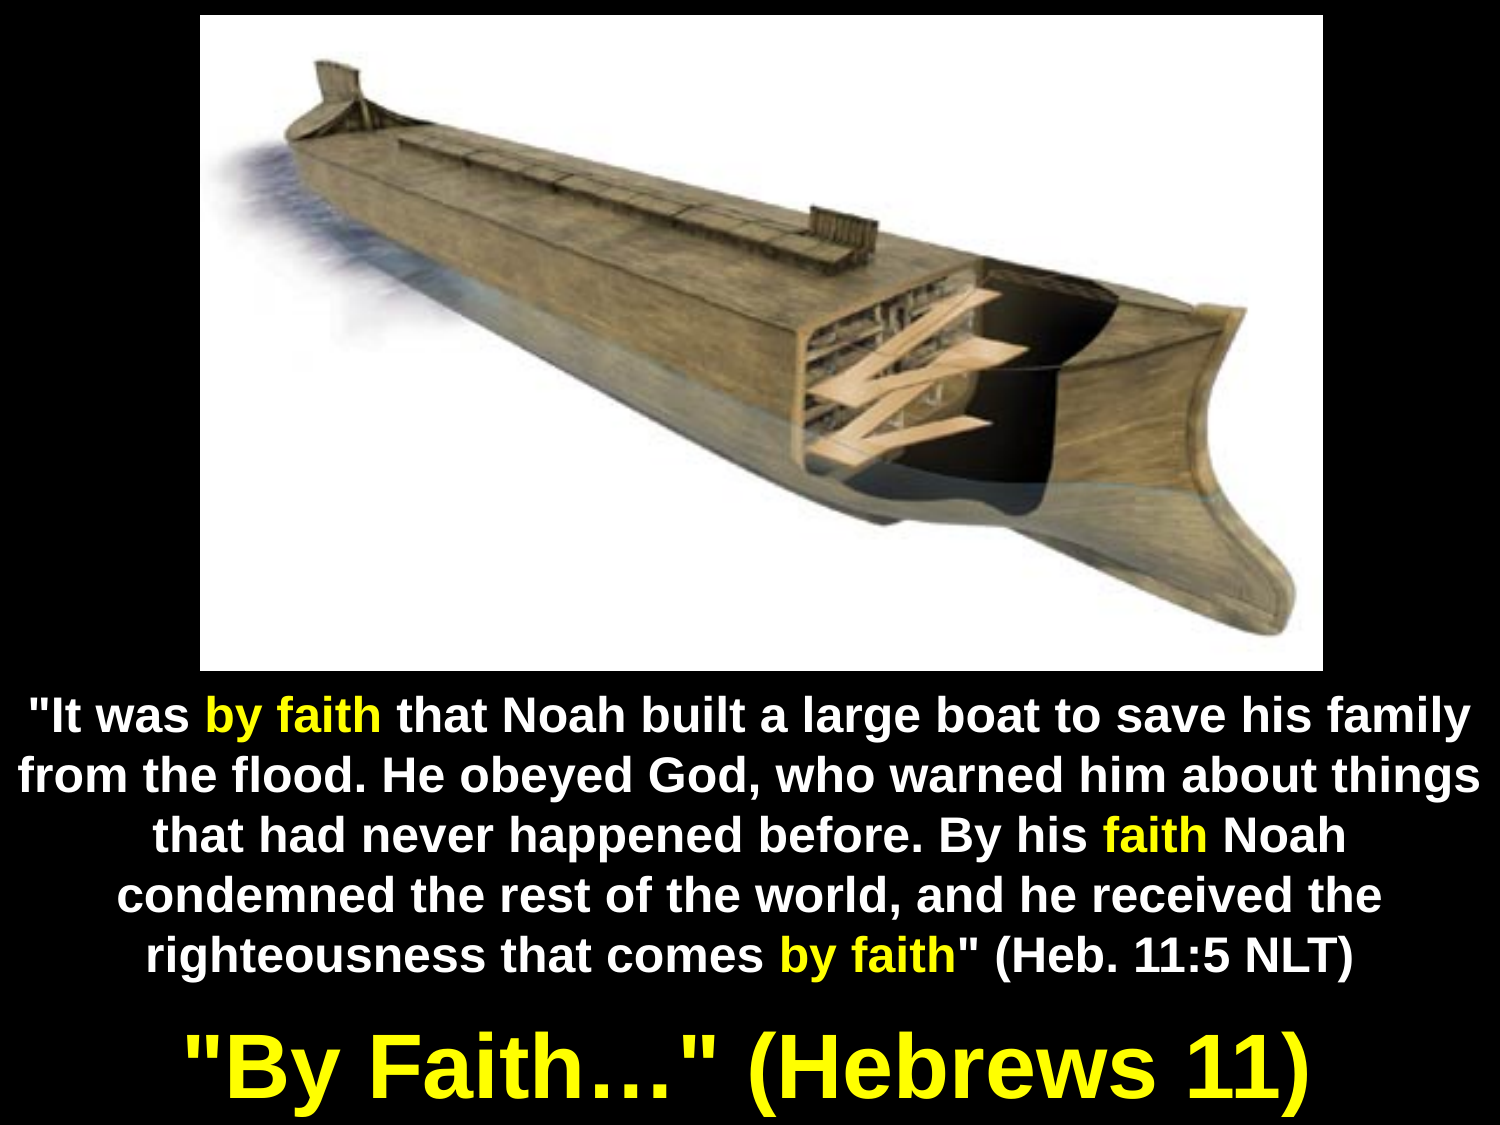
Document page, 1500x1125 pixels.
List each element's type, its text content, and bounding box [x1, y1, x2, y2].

picture [200, 15, 1324, 671]
text_box "It was by faith that Noah built a large boat to save his family from the flood. He obeyed God, who warned him about things that had never happened before. By his faith Noah condemned the rest of the world, and he received the righteousness that comes by faith" (Heb. 11:5 NLT) [0, 654, 1500, 1010]
title "By Faith…" (Hebrews 11) [0, 1010, 1500, 1125]
